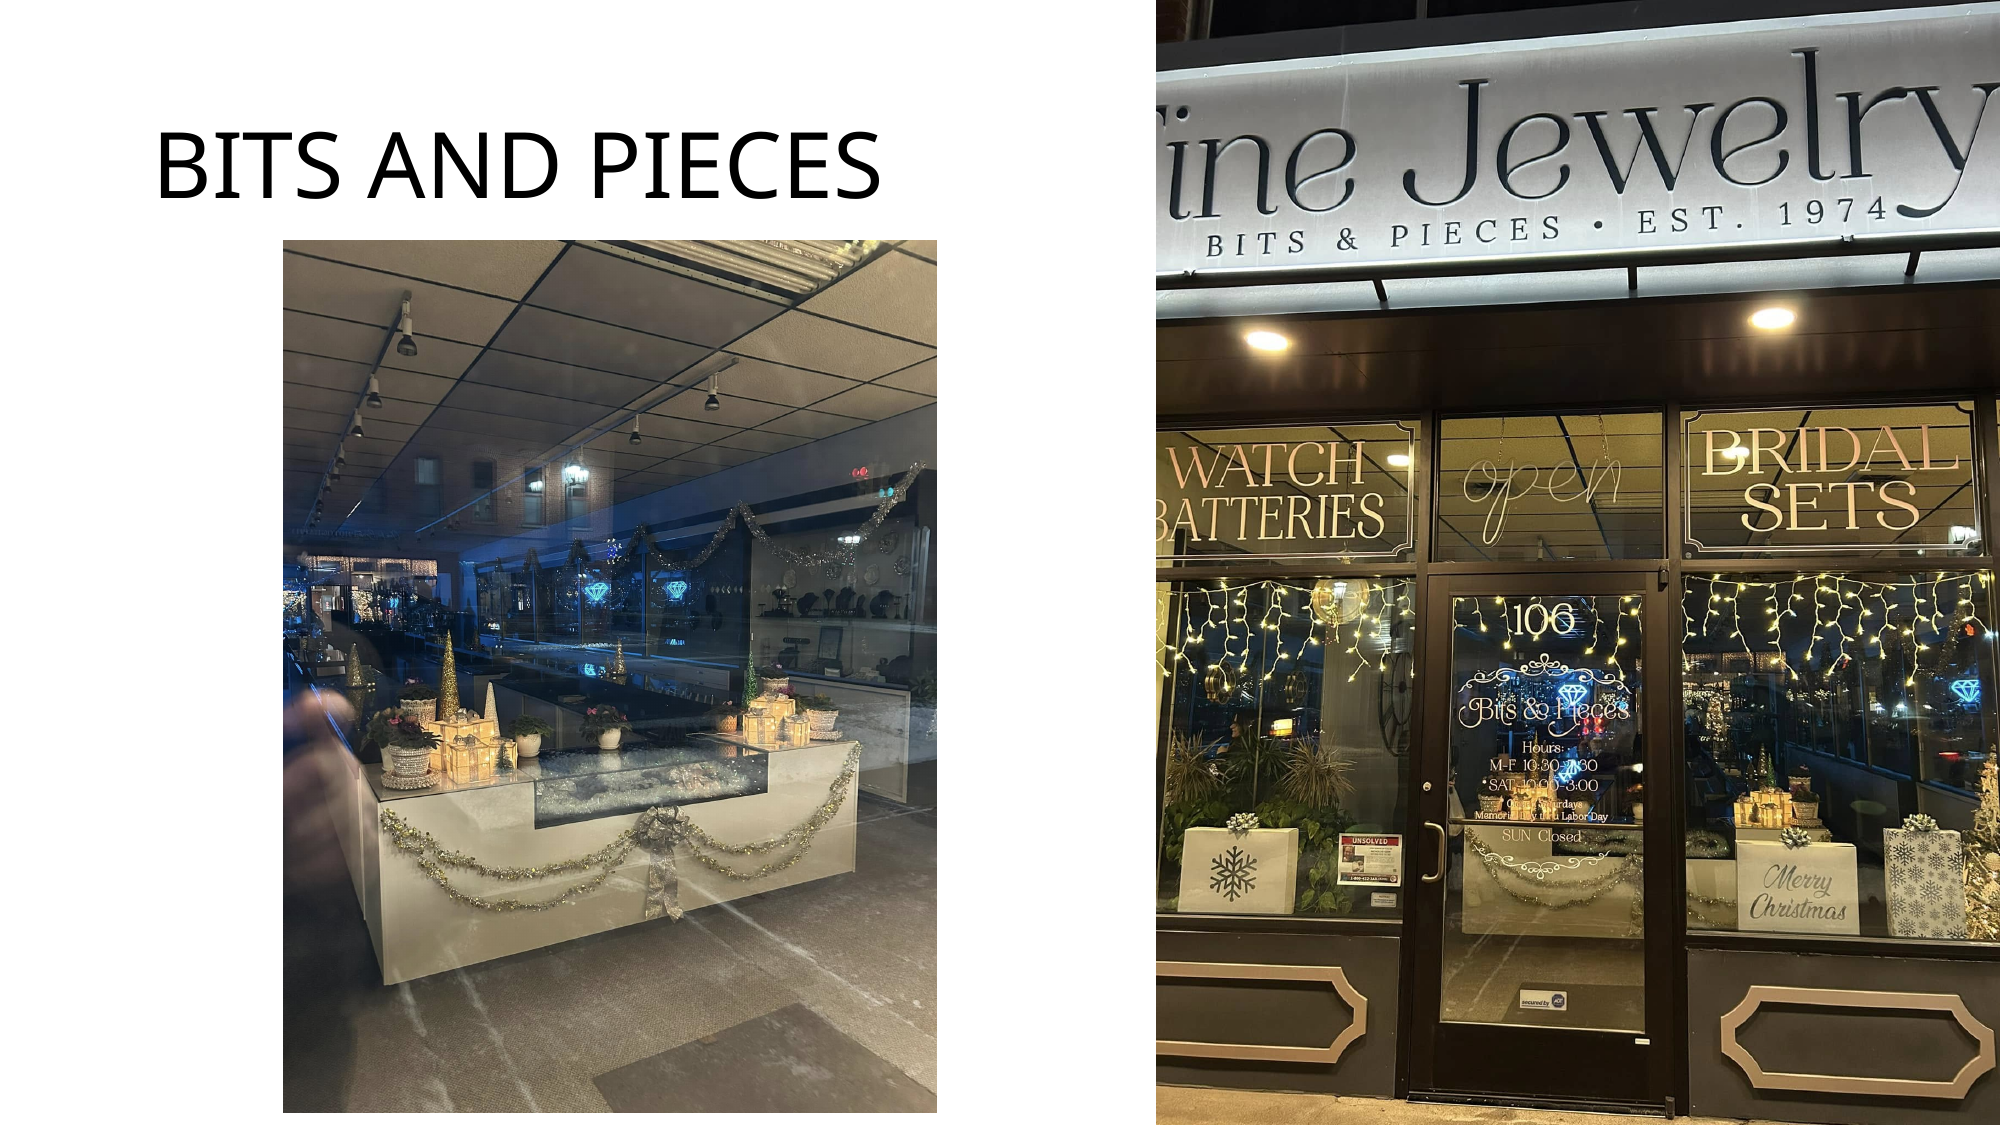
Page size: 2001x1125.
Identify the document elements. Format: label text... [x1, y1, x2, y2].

picture [1155, 0, 2000, 1125]
picture [282, 240, 938, 1113]
title BITS AND PIECES [137, 59, 1155, 278]
